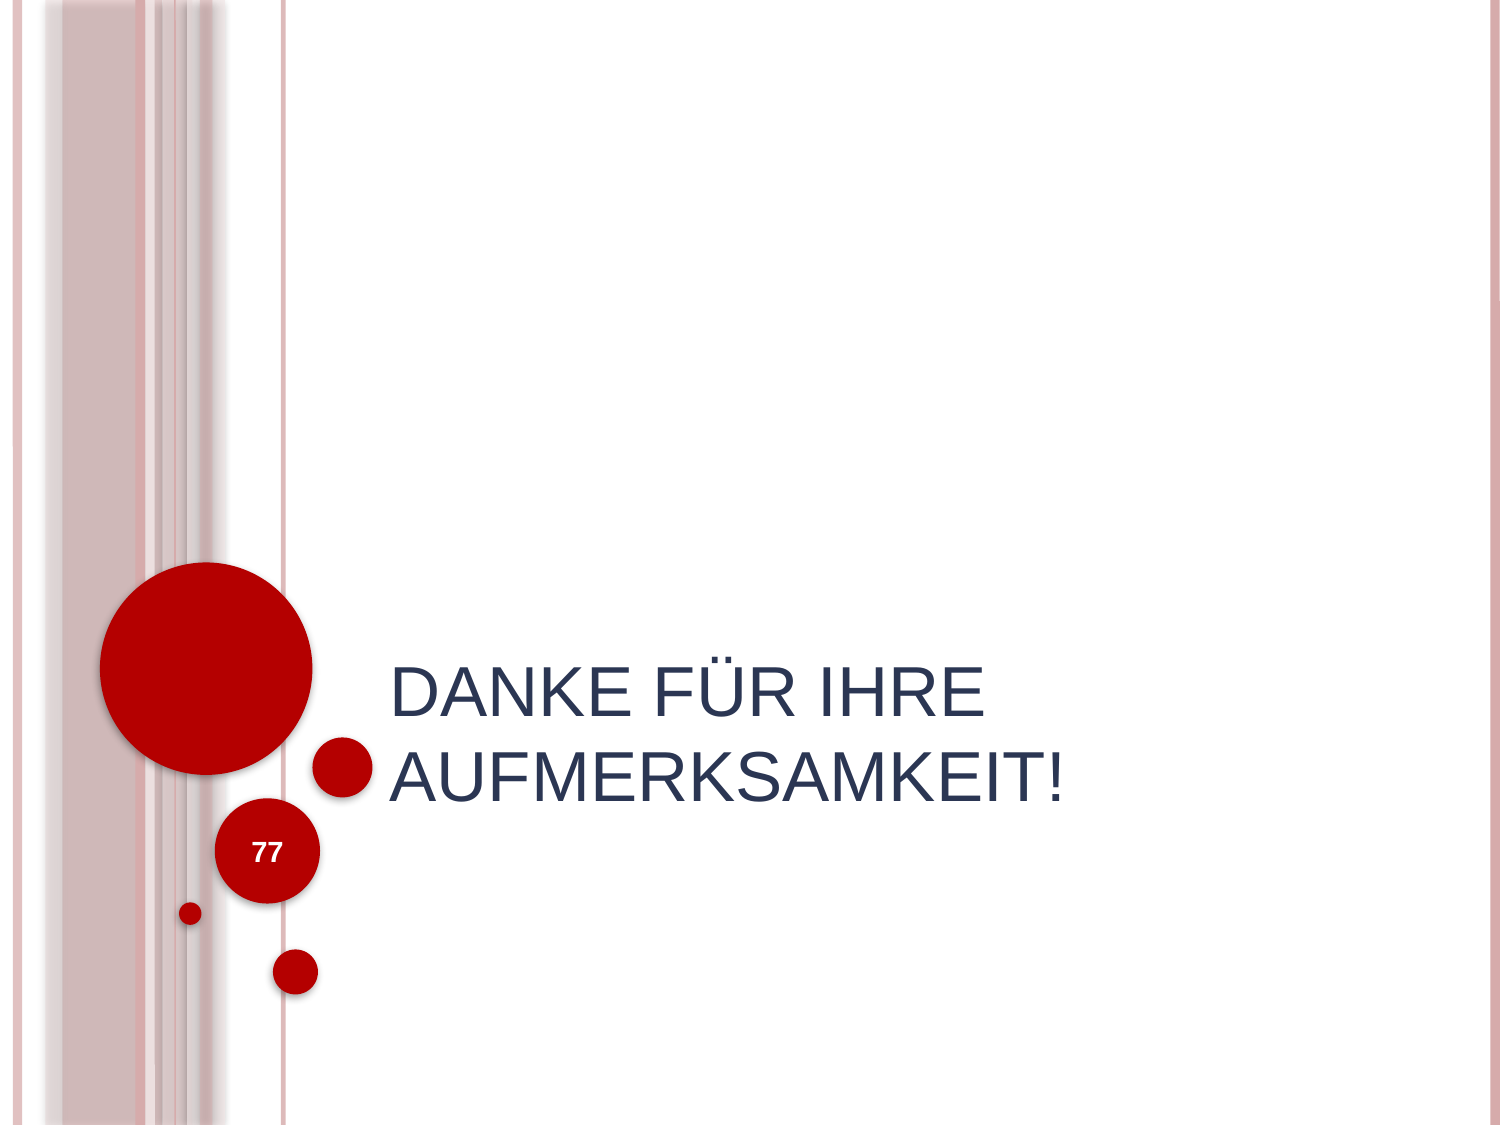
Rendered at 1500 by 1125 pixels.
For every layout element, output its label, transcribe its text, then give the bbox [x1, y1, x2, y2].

slide_number 77 [217, 808, 318, 894]
title Danke für Ihre Aufmerksamkeit! [375, 512, 1388, 824]
